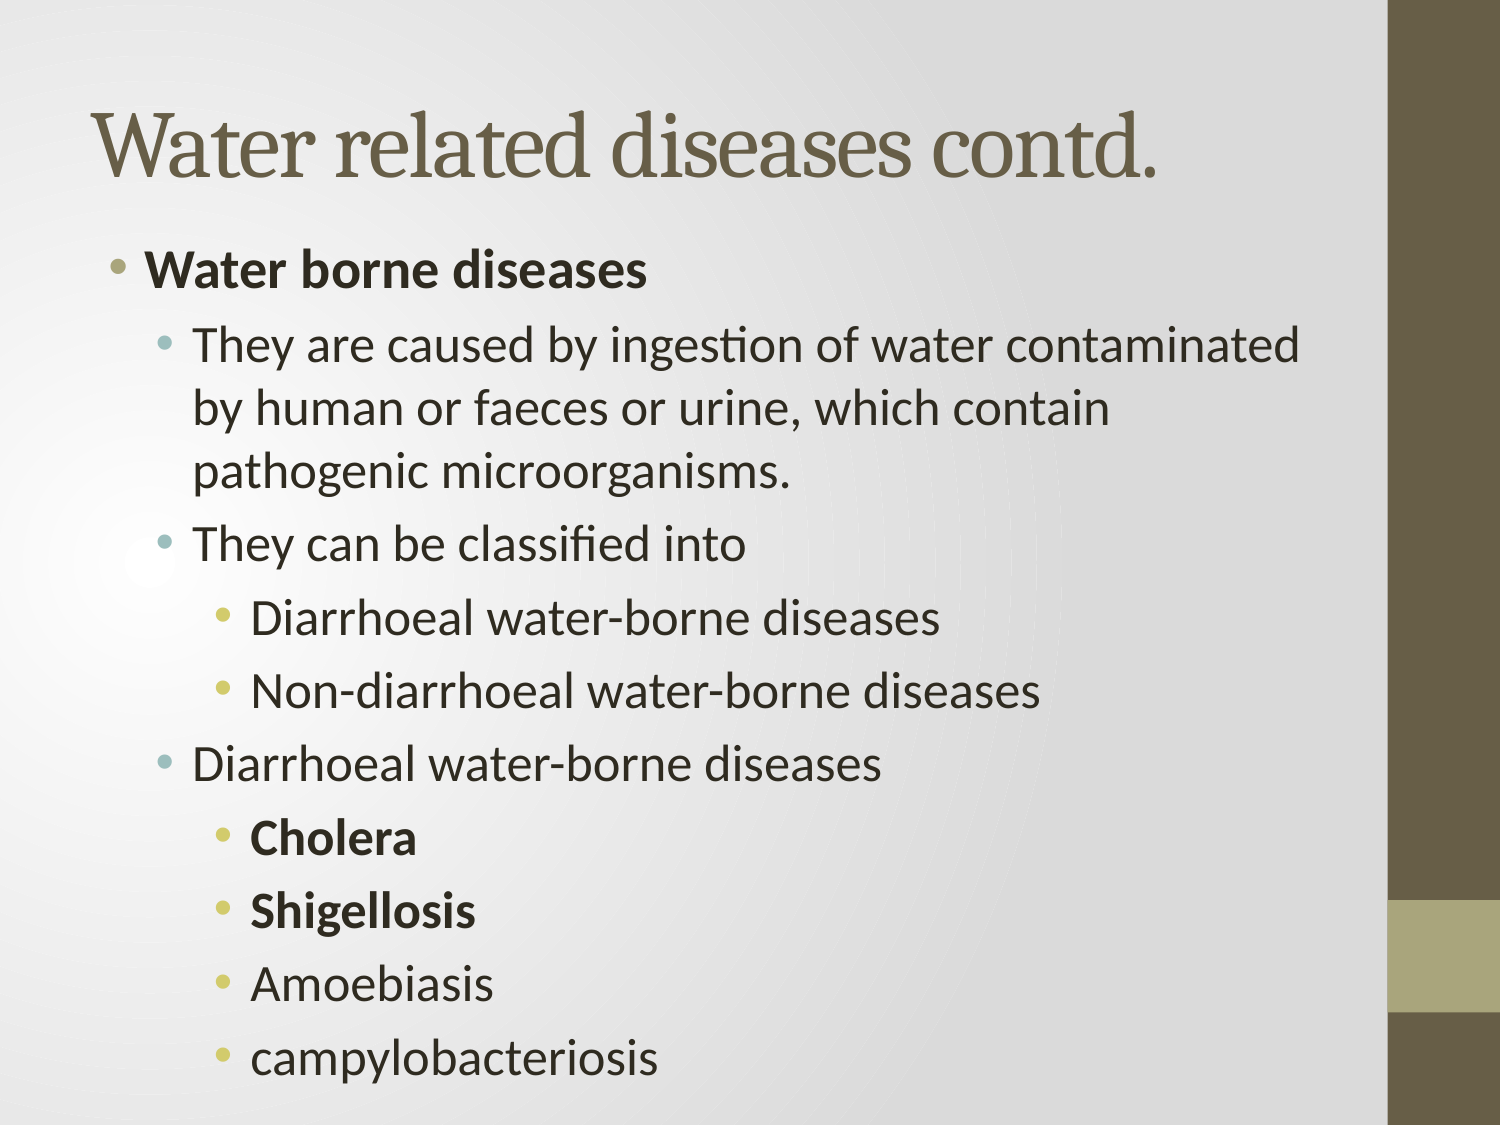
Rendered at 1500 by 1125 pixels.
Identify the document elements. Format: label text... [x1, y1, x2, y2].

title Water related diseases contd. [75, 45, 1325, 224]
list Water borne diseases They are caused by ingestion of water contaminated by human or faeces or urine, which contain pathogenic microorganisms. They can be classified into Diarrhoeal water-borne diseases Non-diarrhoeal water-borne diseases Diarrhoeal water-borne diseases Cholera Shigellosis Amoebiasis campylobacteriosis [75, 224, 1325, 1100]
